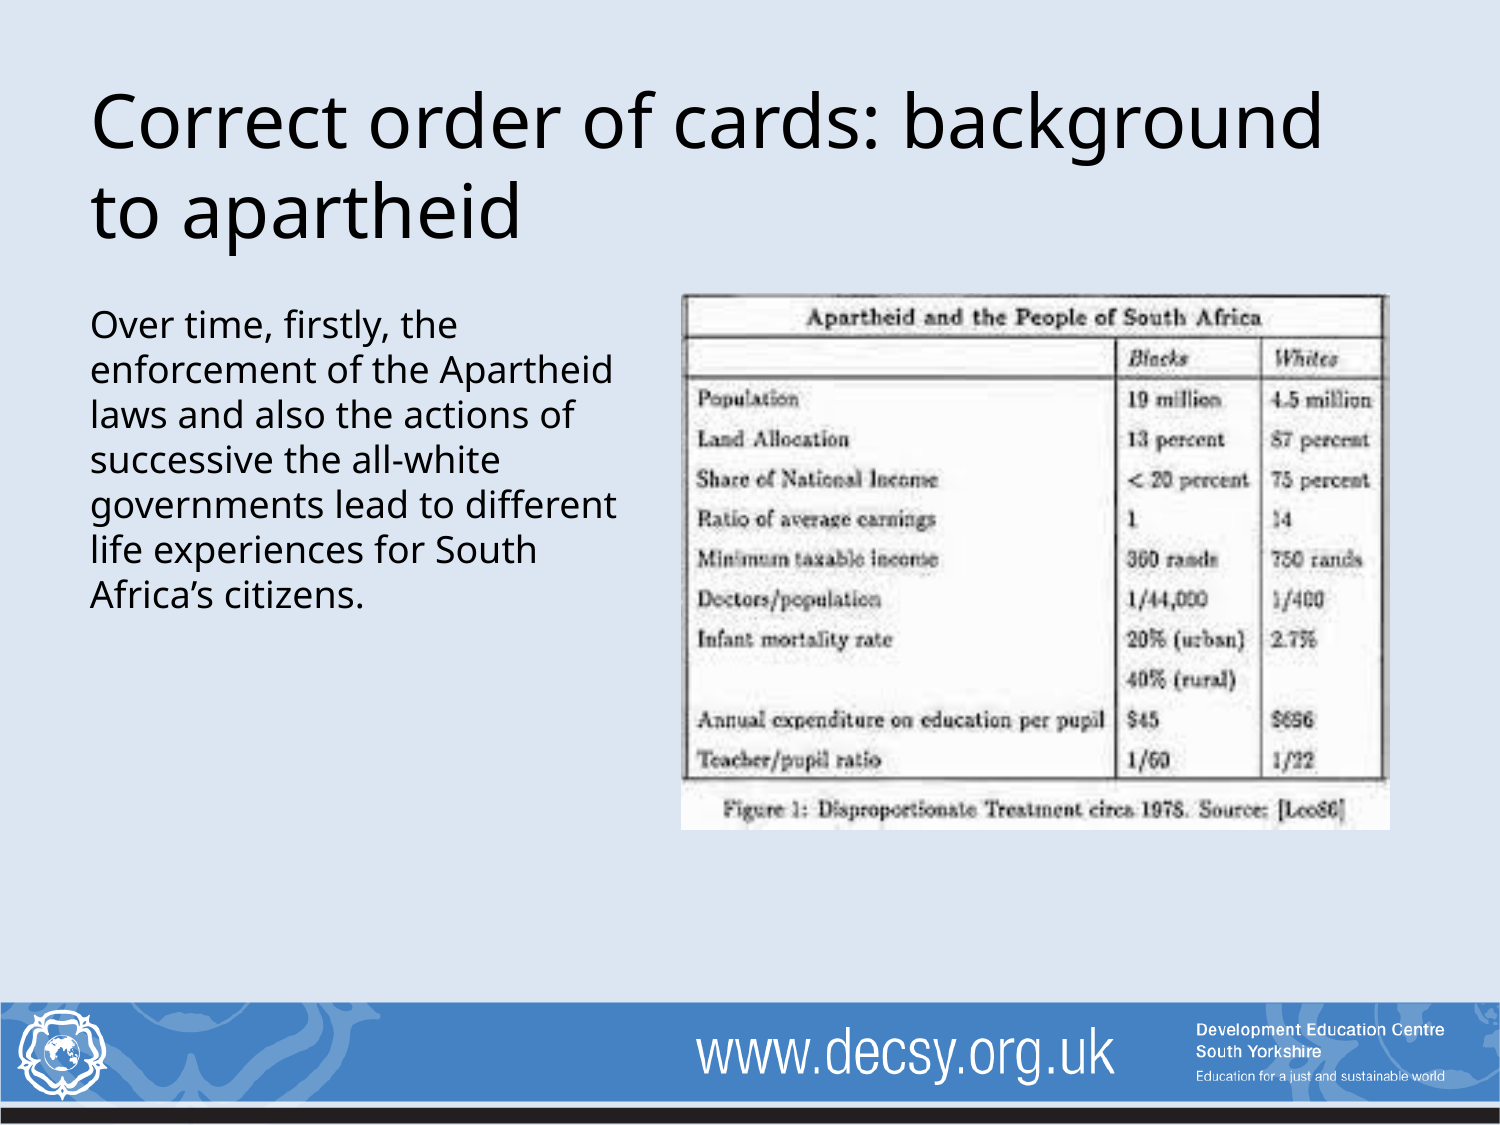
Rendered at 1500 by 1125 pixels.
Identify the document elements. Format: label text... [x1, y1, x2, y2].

picture [0, 1002, 1500, 1125]
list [680, 293, 1390, 830]
text_box Over time, firstly, the enforcement of the Apartheid laws and also the actions of successive the all-white governments lead to different life experiences for South Africa’s citizens. [74, 293, 636, 669]
title Correct order of cards: background to apartheid [75, 95, 1425, 233]
